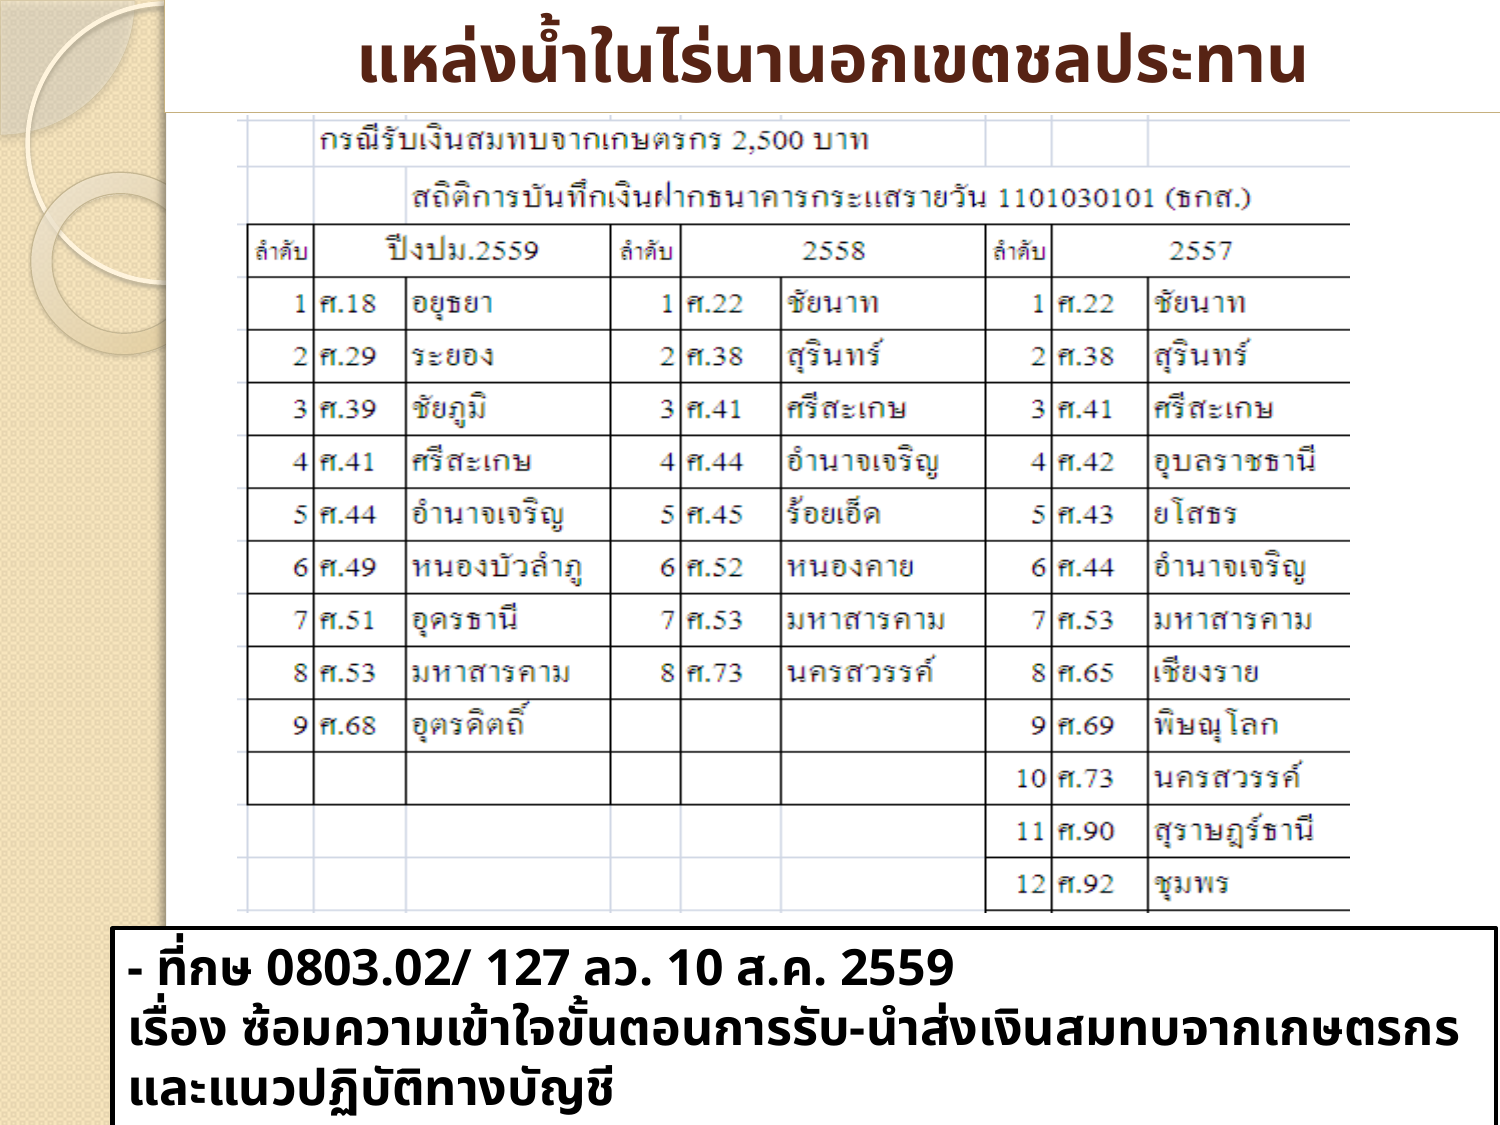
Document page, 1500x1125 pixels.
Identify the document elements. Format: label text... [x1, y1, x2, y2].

picture [237, 115, 1351, 913]
text_box - ที่กษ 0803.02/ 127 ลว. 10 ส.ค. 2559 เรื่อง ซ้อมความเข้าใจขั้นตอนการรับ-นำส่งเงินสมทบจากเกษตรกรและแนวปฏิบัติทางบัญชี [110, 926, 1498, 1125]
text_box แหล่งน้ำในไร่นานอกเขตชลประทาน [164, 0, 1500, 113]
